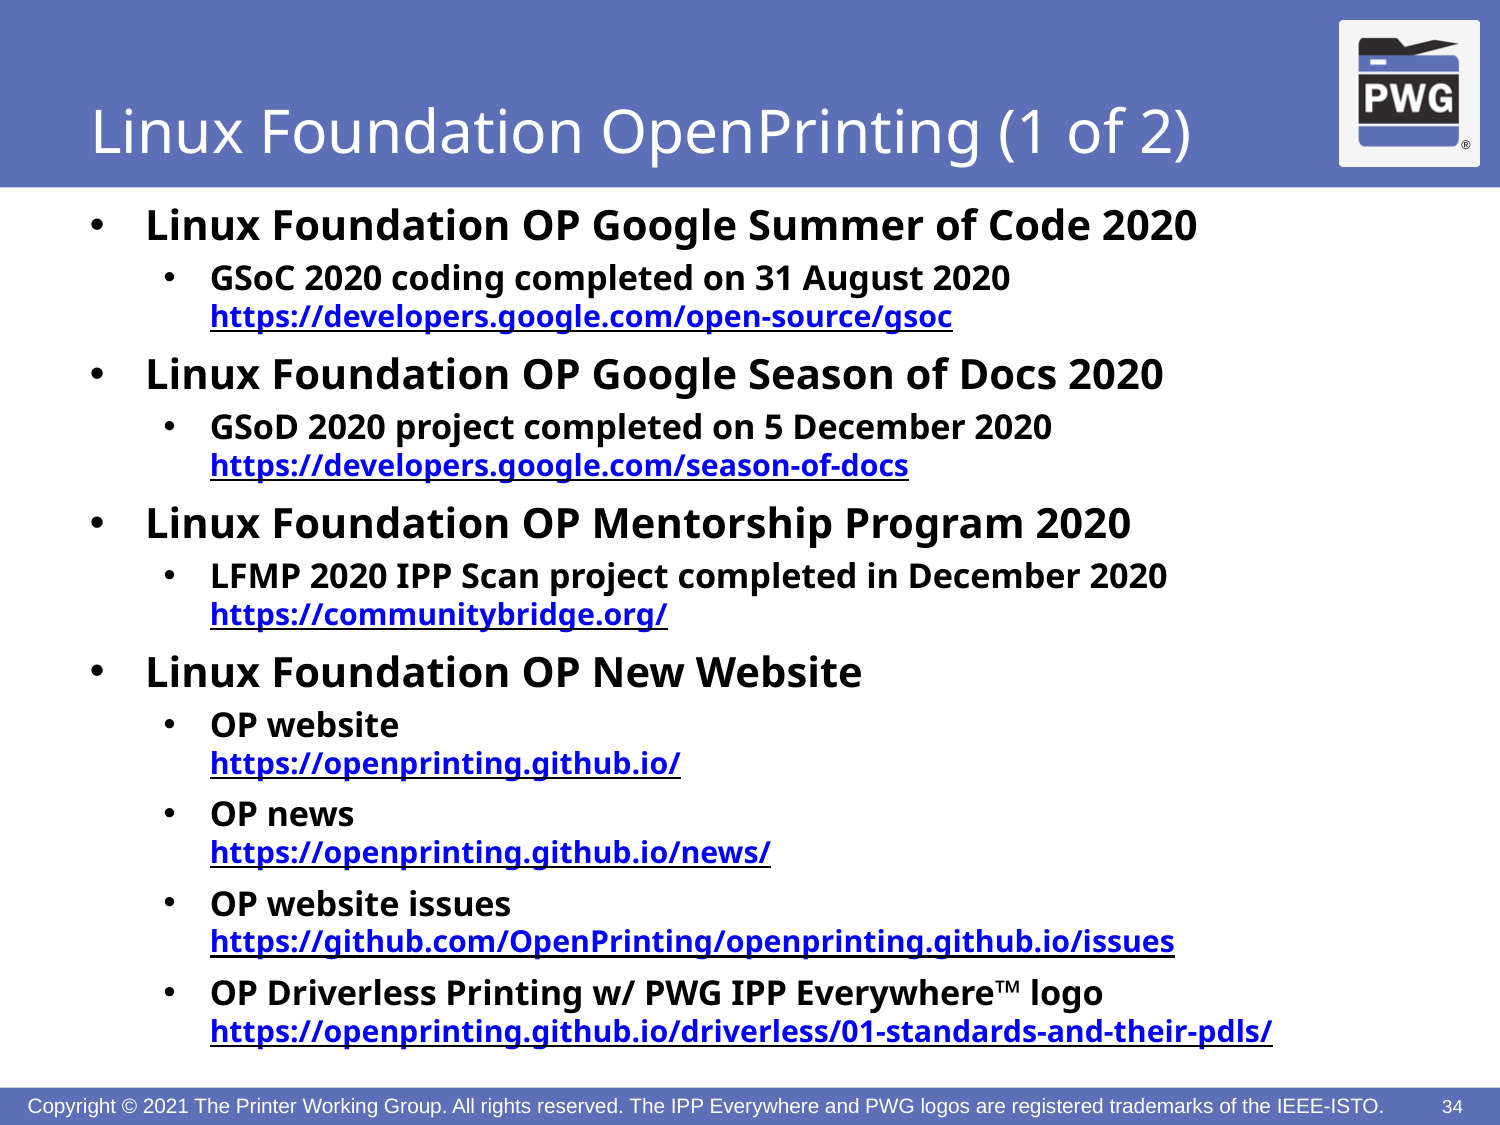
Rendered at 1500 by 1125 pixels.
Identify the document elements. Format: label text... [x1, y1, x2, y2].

list Linux Foundation OP Google Summer of Code 2020 GSoC 2020 coding completed on 31 August 2020 https://developers.google.com/open-source/gsoc Linux Foundation OP Google Season of Docs 2020 GSoD 2020 project completed on 5 December 2020 https://developers.google.com/season-of-docs Linux Foundation OP Mentorship Program 2020 LFMP 2020 IPP Scan project completed in December 2020 https://communitybridge.org/ Linux Foundation OP New Website OP website https://openprinting.github.io/ OP news https://openprinting.github.io/news/ OP website issues https://github.com/OpenPrinting/openprinting.github.io/issues OP Driverless Printing w/ PWG IPP Everywhere™ logo https://openprinting.github.io/driverless/01-standards-and-their-pdls/ [74, 190, 1426, 1068]
title Linux Foundation OpenPrinting (1 of 2) [74, 7, 1318, 175]
slide_number 34 [1405, 1087, 1500, 1125]
picture [1339, 20, 1480, 167]
